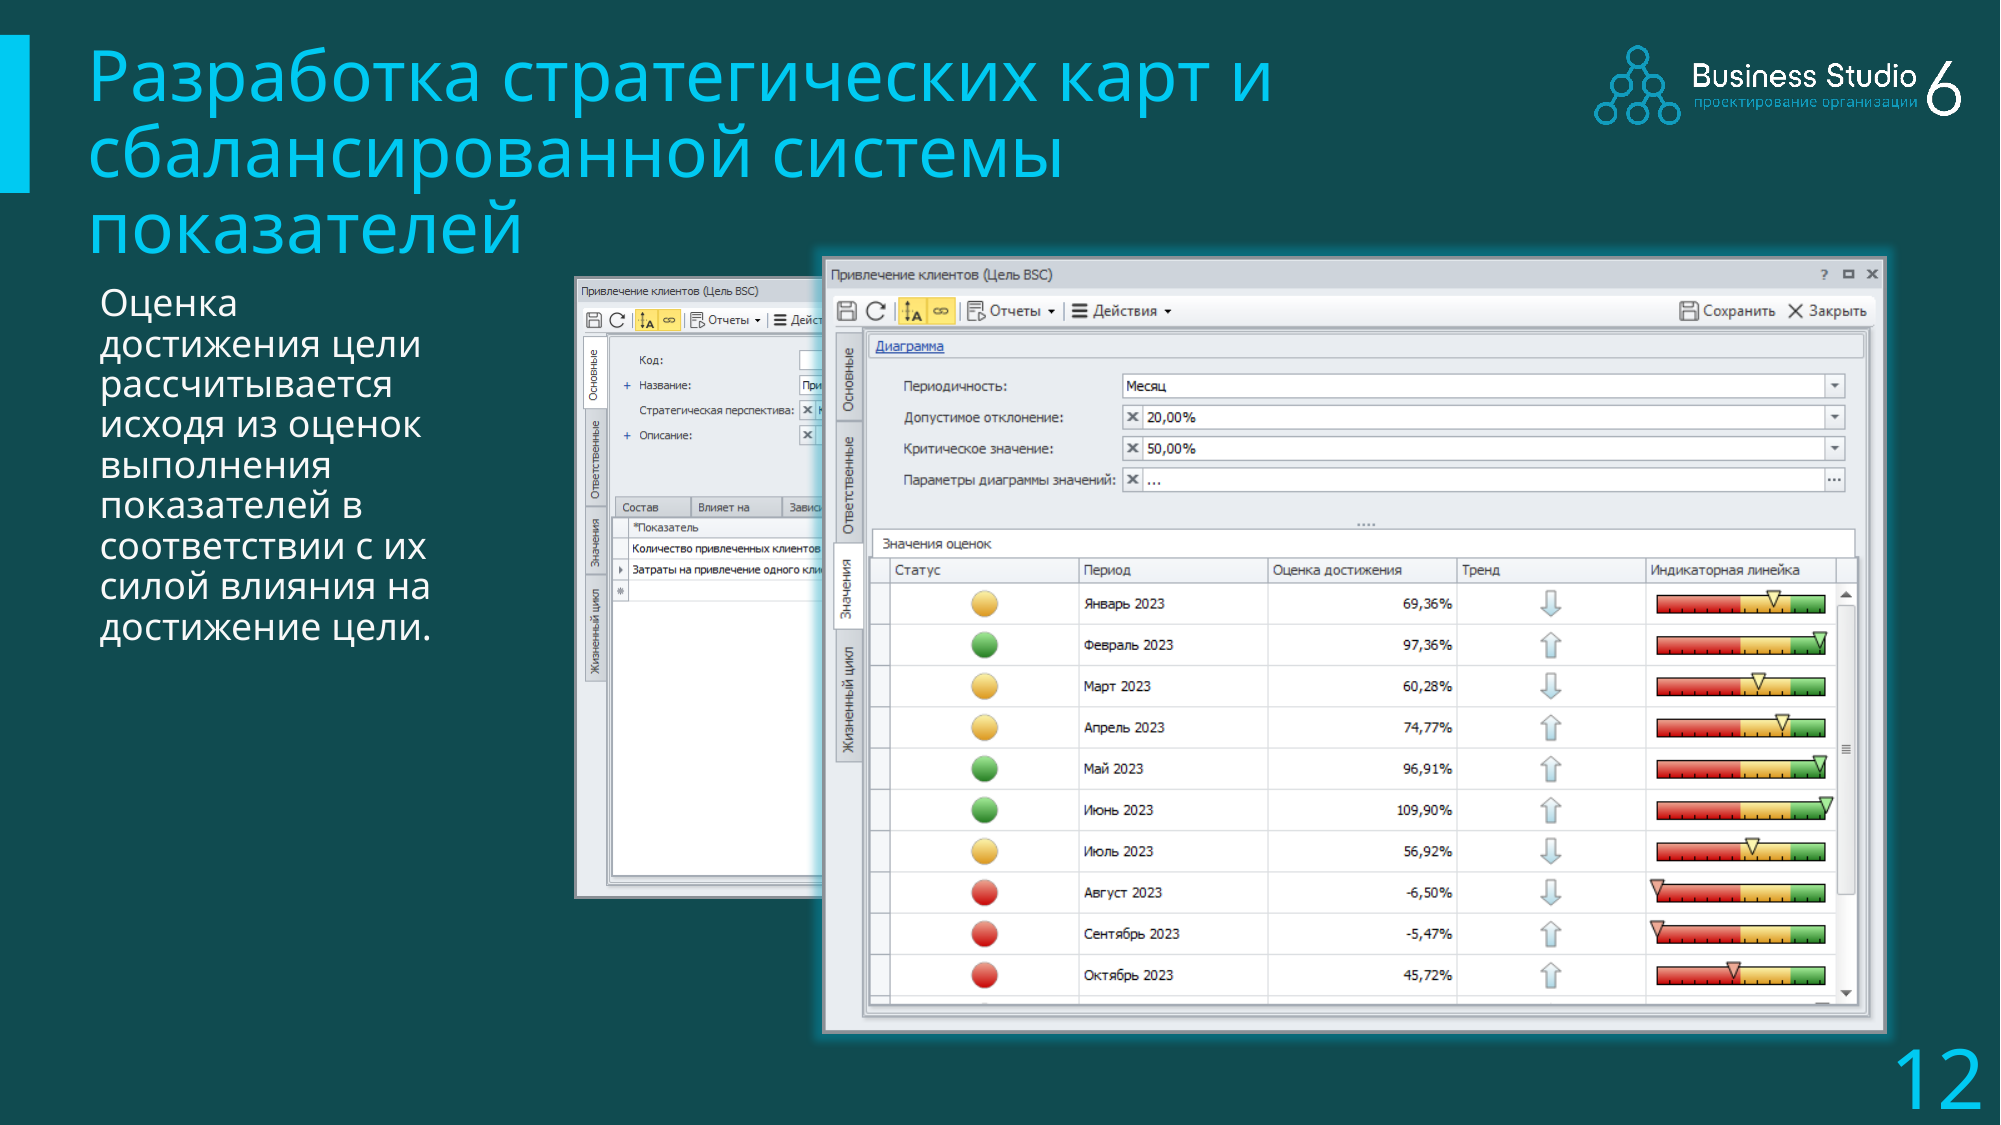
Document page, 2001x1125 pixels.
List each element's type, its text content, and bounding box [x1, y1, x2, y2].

picture [1594, 45, 1961, 125]
title Разработка стратегических карт и сбалансированной системы показателей [72, 32, 1449, 125]
slide_number 12 [1550, 1053, 2000, 1113]
text_box Оценка достижения цели рассчитывается исходя из оценок выполнения показателей в соответствии с их силой влияния на достижение цели. [84, 276, 485, 367]
picture [574, 255, 1887, 1034]
